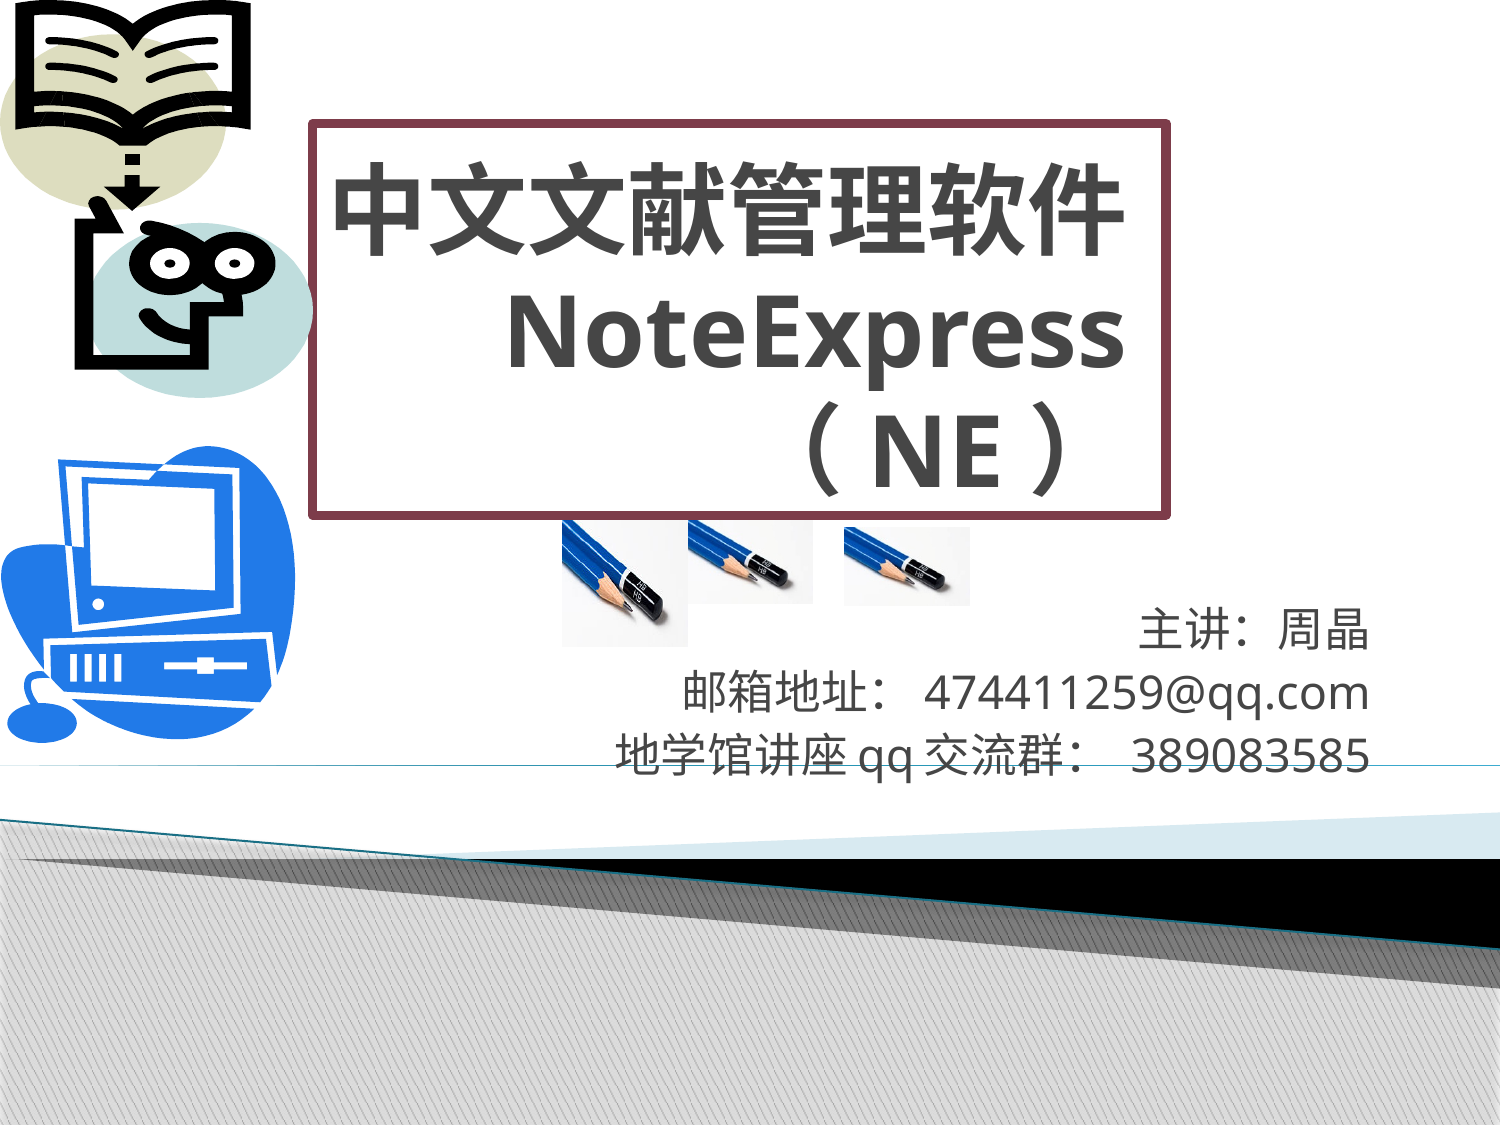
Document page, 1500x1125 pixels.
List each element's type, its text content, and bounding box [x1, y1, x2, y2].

subtitle 主讲：周晶 邮箱地址：474411259@qq.com 地学馆讲座qq交流群： 389083585 [112, 592, 1388, 790]
picture [844, 526, 970, 606]
picture [0, 0, 314, 399]
picture [562, 520, 813, 647]
slide_number [1418, 1051, 1479, 1112]
title 中文文献管理软件NoteExpress（NE） [308, 119, 1171, 520]
picture [5, 859, 1500, 989]
picture [0, 444, 303, 744]
